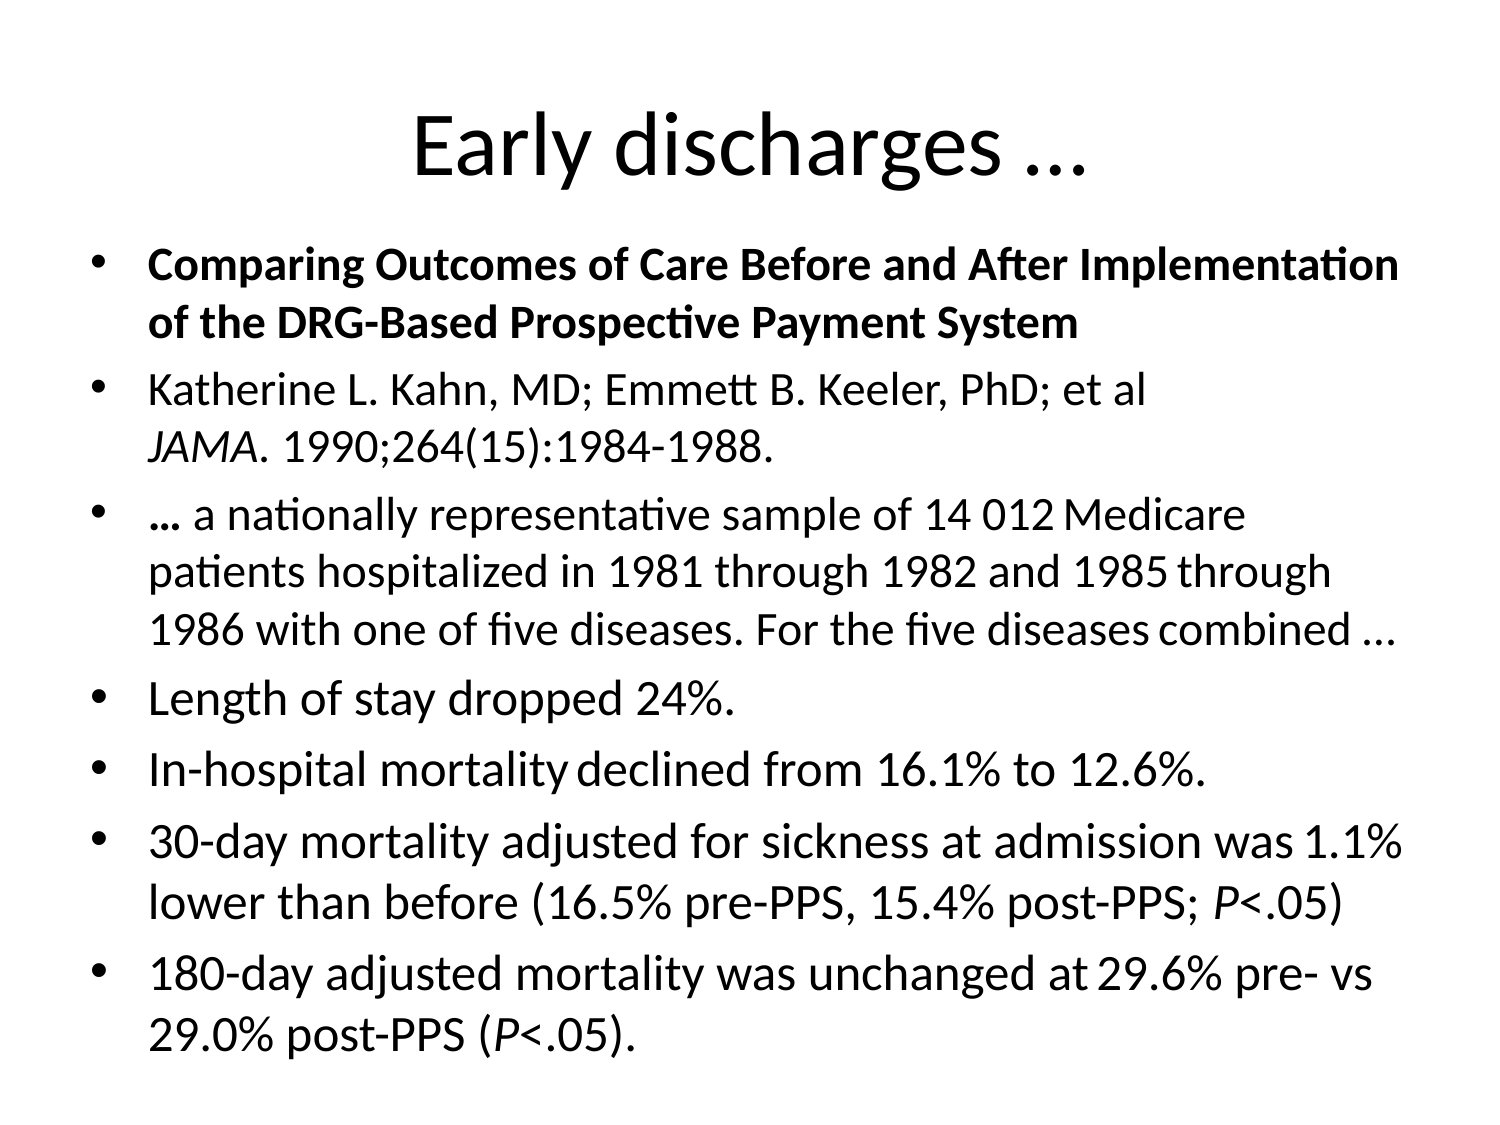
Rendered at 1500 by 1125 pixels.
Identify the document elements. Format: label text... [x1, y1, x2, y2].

list Comparing Outcomes of Care Before and After Implementation of the DRG-Based Prospective Payment System Katherine L. Kahn, MD; Emmett B. Keeler, PhD; et al JAMA. 1990;264(15):1984-1988. … a nationally representative sample of 14 012 Medicare patients hospitalized in 1981 through 1982 and 1985 through 1986 with one of five diseases. For the five diseases combined … Length of stay dropped 24%. In-hospital mortality declined from 16.1% to 12.6%. 30-day mortality adjusted for sickness at admission was 1.1% lower than before (16.5% pre-PPS, 15.4% post-PPS; P<.05) 180-day adjusted mortality was unchanged at 29.6% pre- vs 29.0% post-PPS (P<.05). [75, 224, 1425, 1088]
title Early discharges … [75, 45, 1425, 224]
